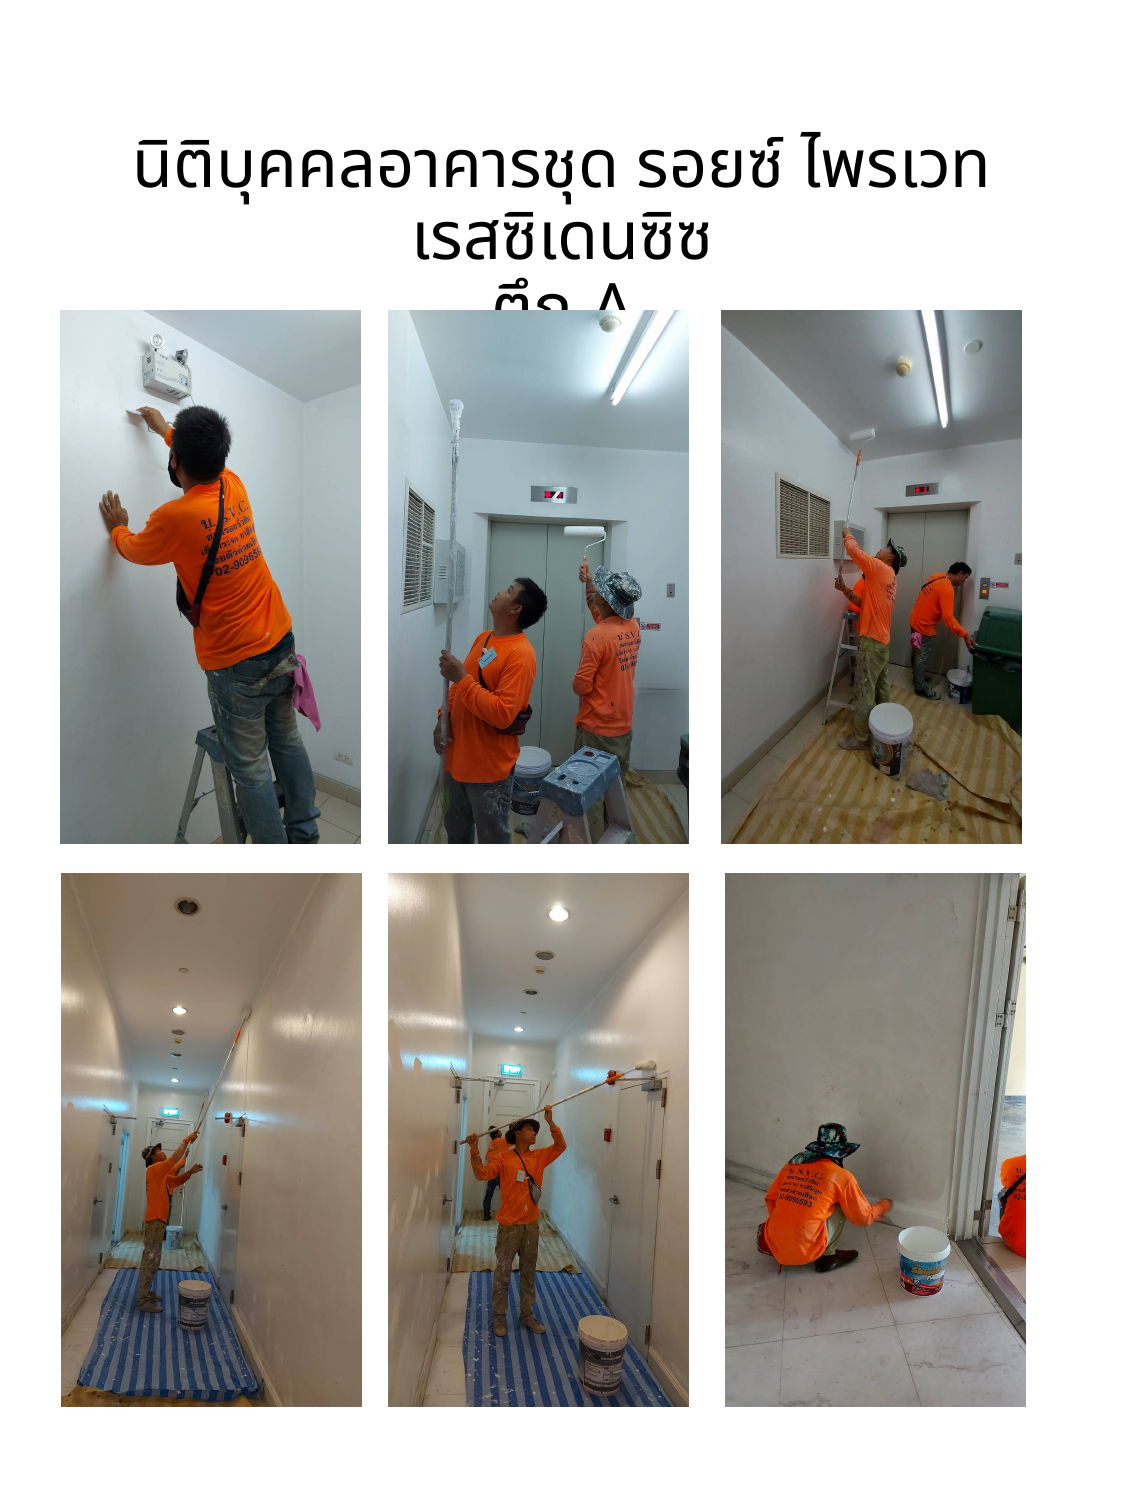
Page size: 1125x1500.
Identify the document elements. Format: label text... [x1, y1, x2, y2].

picture [388, 310, 689, 844]
picture [721, 310, 1022, 844]
picture [61, 873, 362, 1407]
title นิติบุคคลอาคารชุด รอยซ์ ไพรเวท เรสซิเดนซิซ ตึก A [77, 93, 1048, 384]
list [60, 310, 361, 844]
picture [388, 873, 689, 1407]
picture [725, 873, 1026, 1407]
